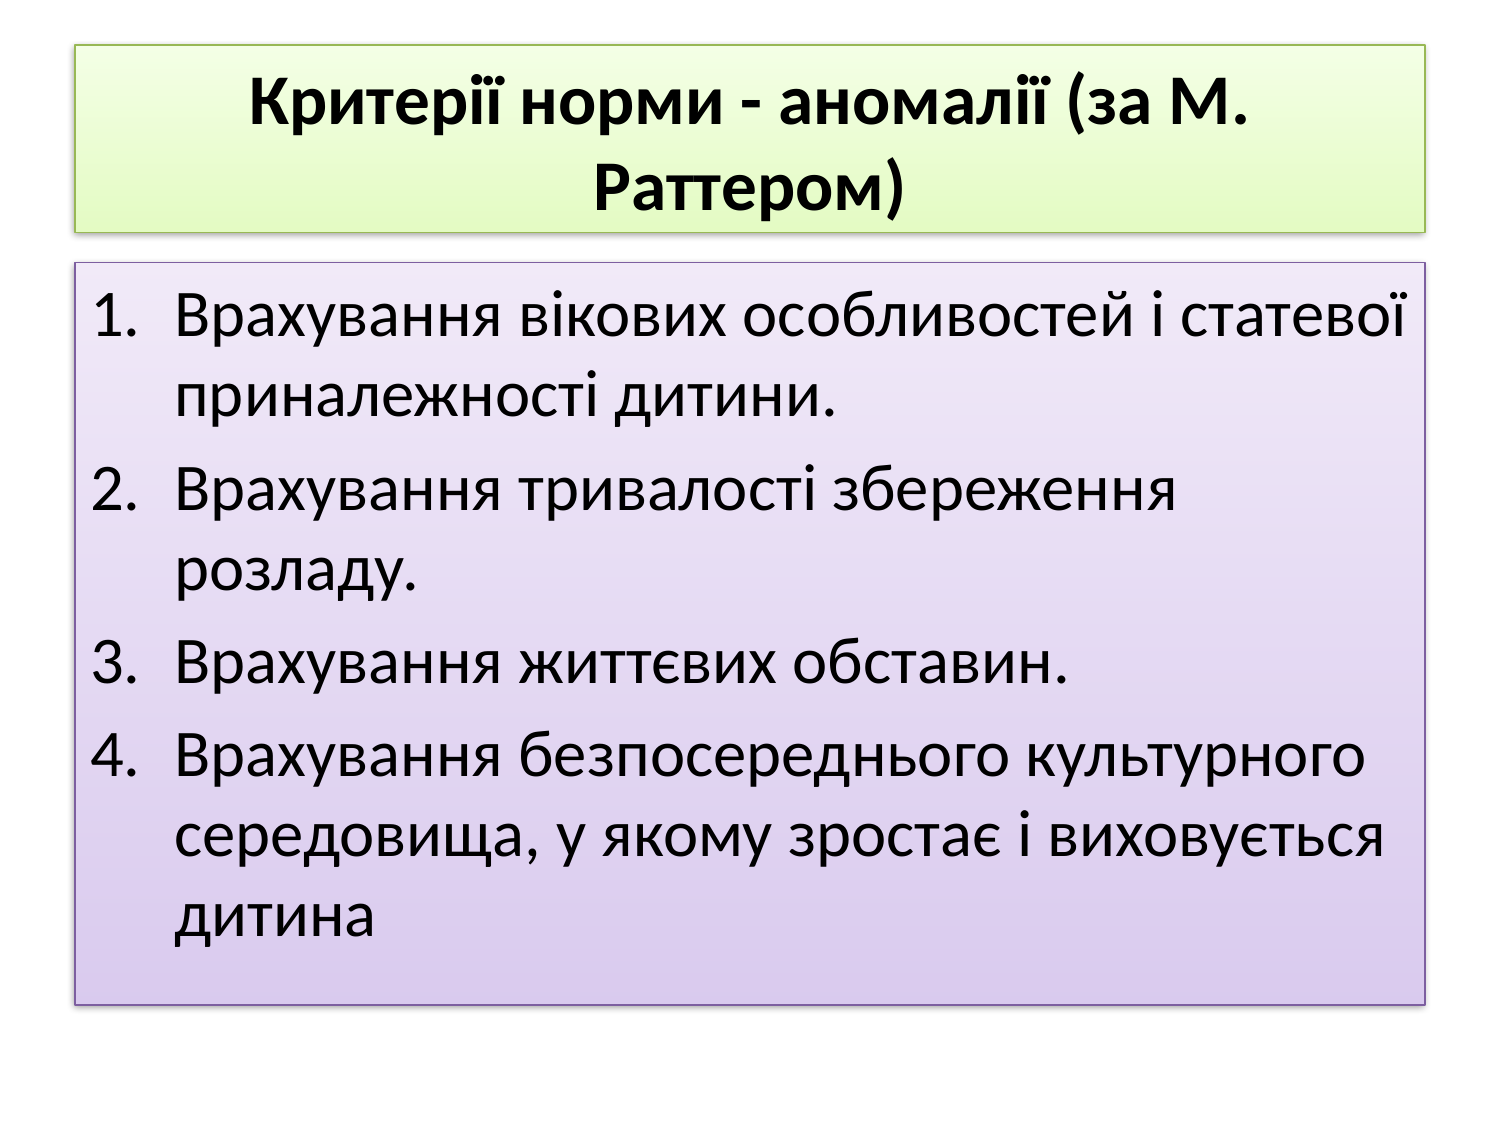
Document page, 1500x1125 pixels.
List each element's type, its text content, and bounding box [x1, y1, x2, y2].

title Критерії норми - аномалії (за М. Раттером) [74, 44, 1426, 233]
list Врахування вікових особливостей і статевої приналежності дитини. Врахування тривалості збереження розладу. Врахування життєвих обставин. Врахування безпосереднього культурного середовища, у якому зростає і виховується дитина [74, 262, 1426, 1006]
